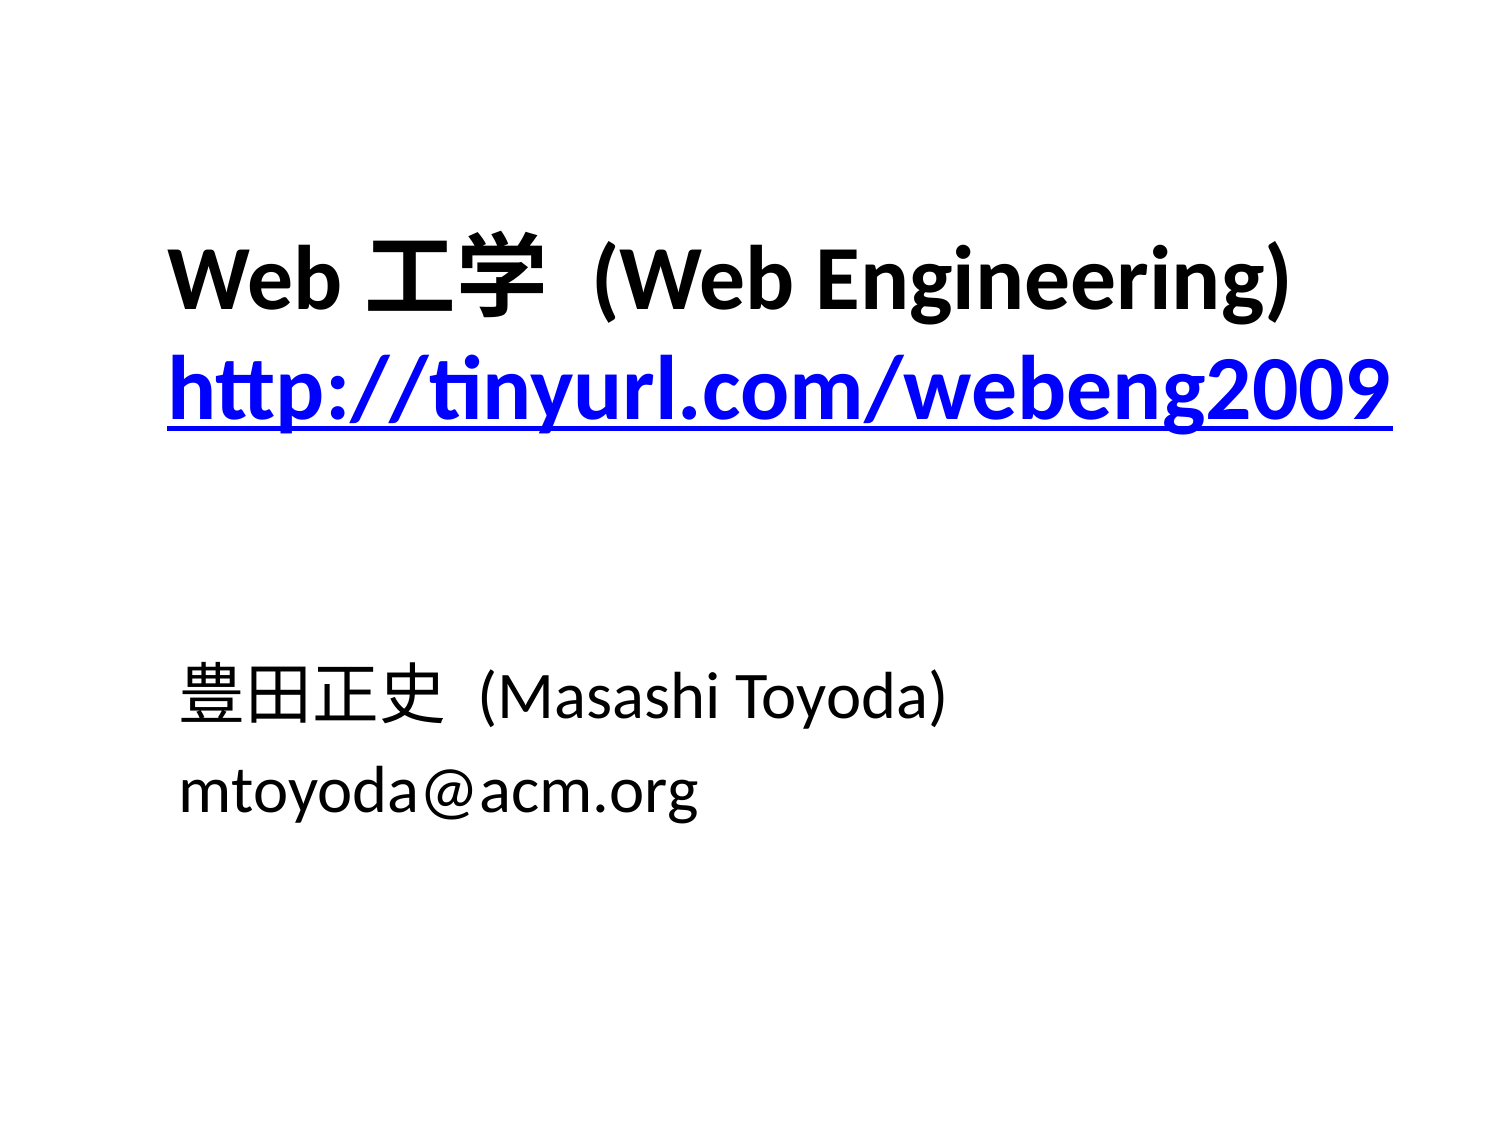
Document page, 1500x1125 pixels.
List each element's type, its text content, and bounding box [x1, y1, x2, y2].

subtitle 豊田正史 (Masashi Toyoda) mtoyoda@acm.org [164, 644, 1214, 932]
title Web工学 (Web Engineering) http://tinyurl.com/webeng2009 [152, 93, 1428, 563]
